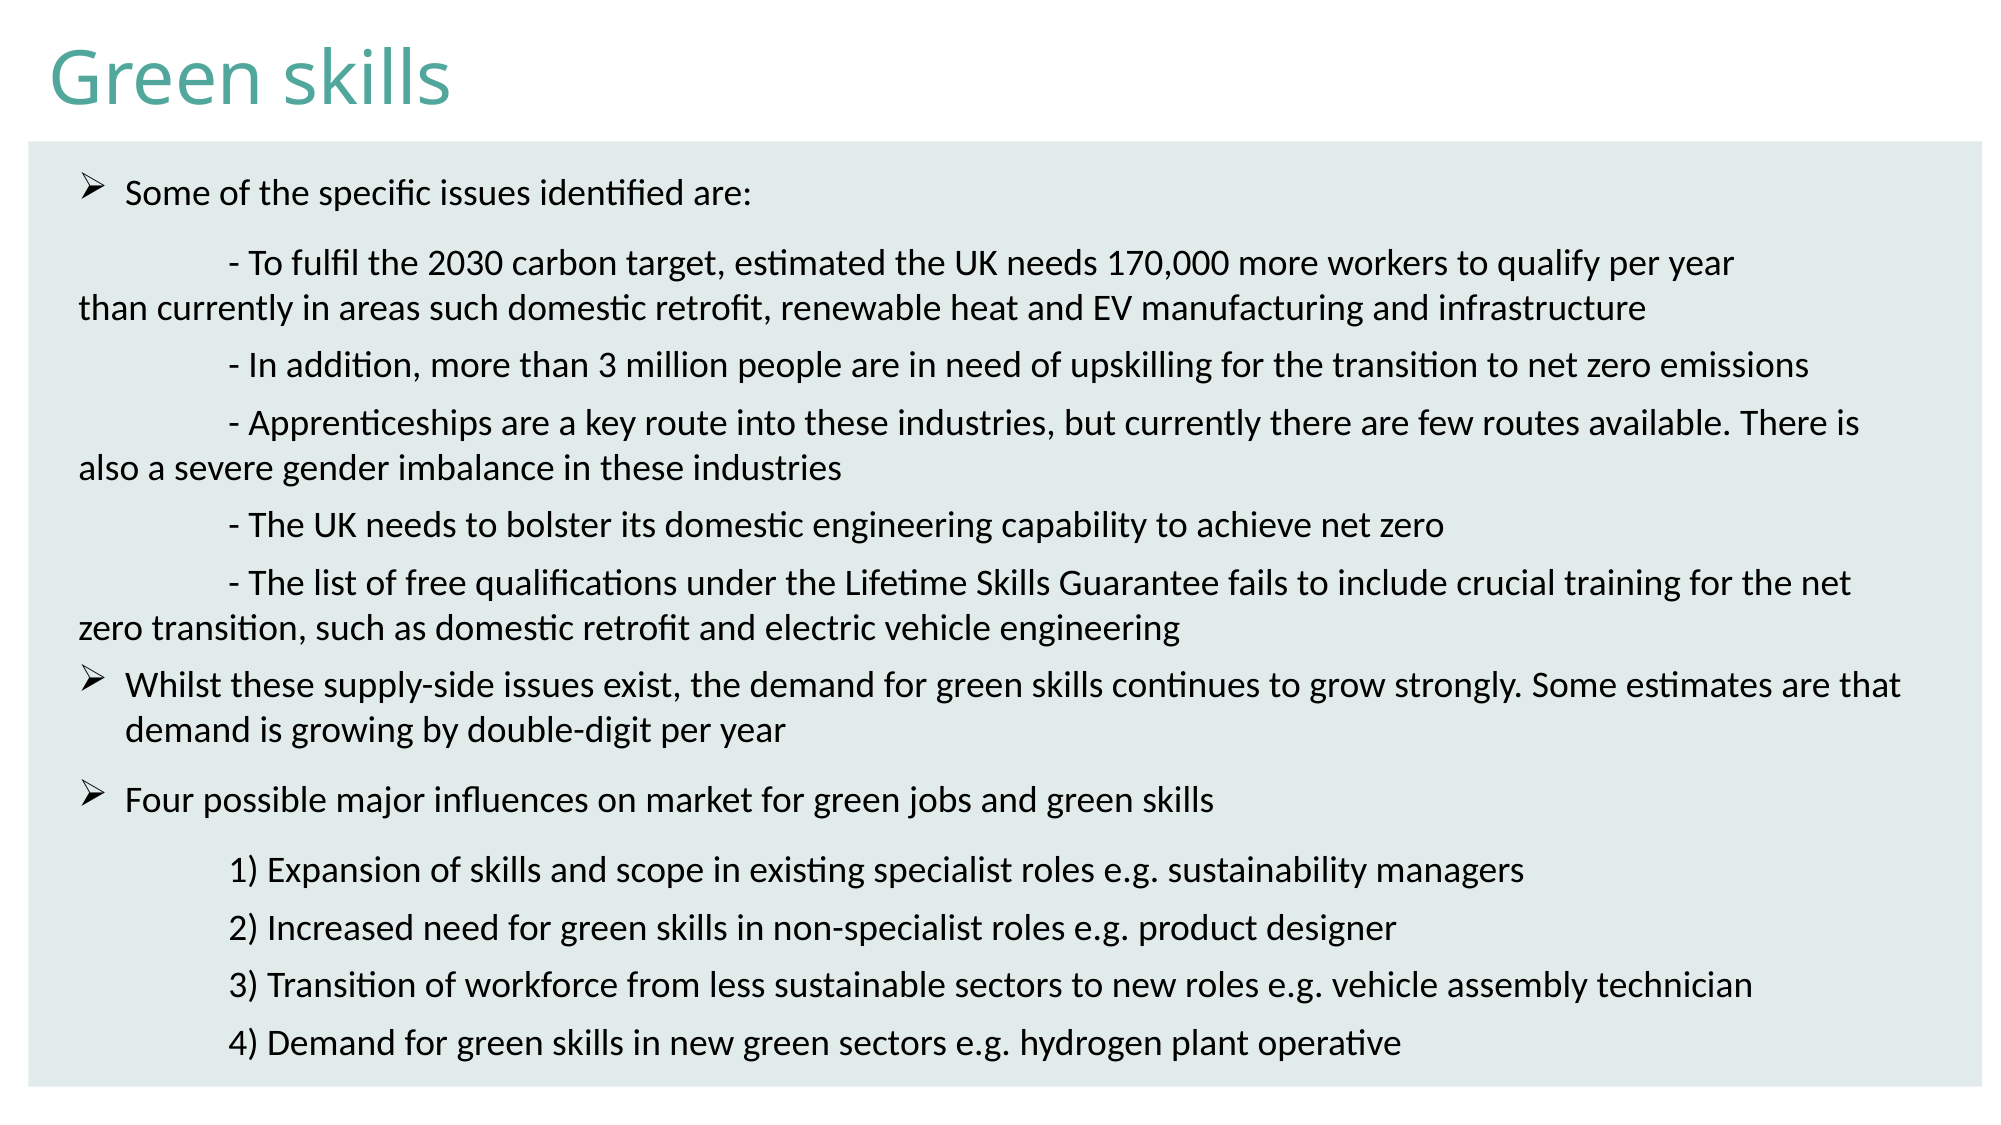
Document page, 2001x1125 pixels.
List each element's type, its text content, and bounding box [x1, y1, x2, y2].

text_box Green skills [41, 22, 1782, 128]
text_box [28, 141, 1982, 1087]
